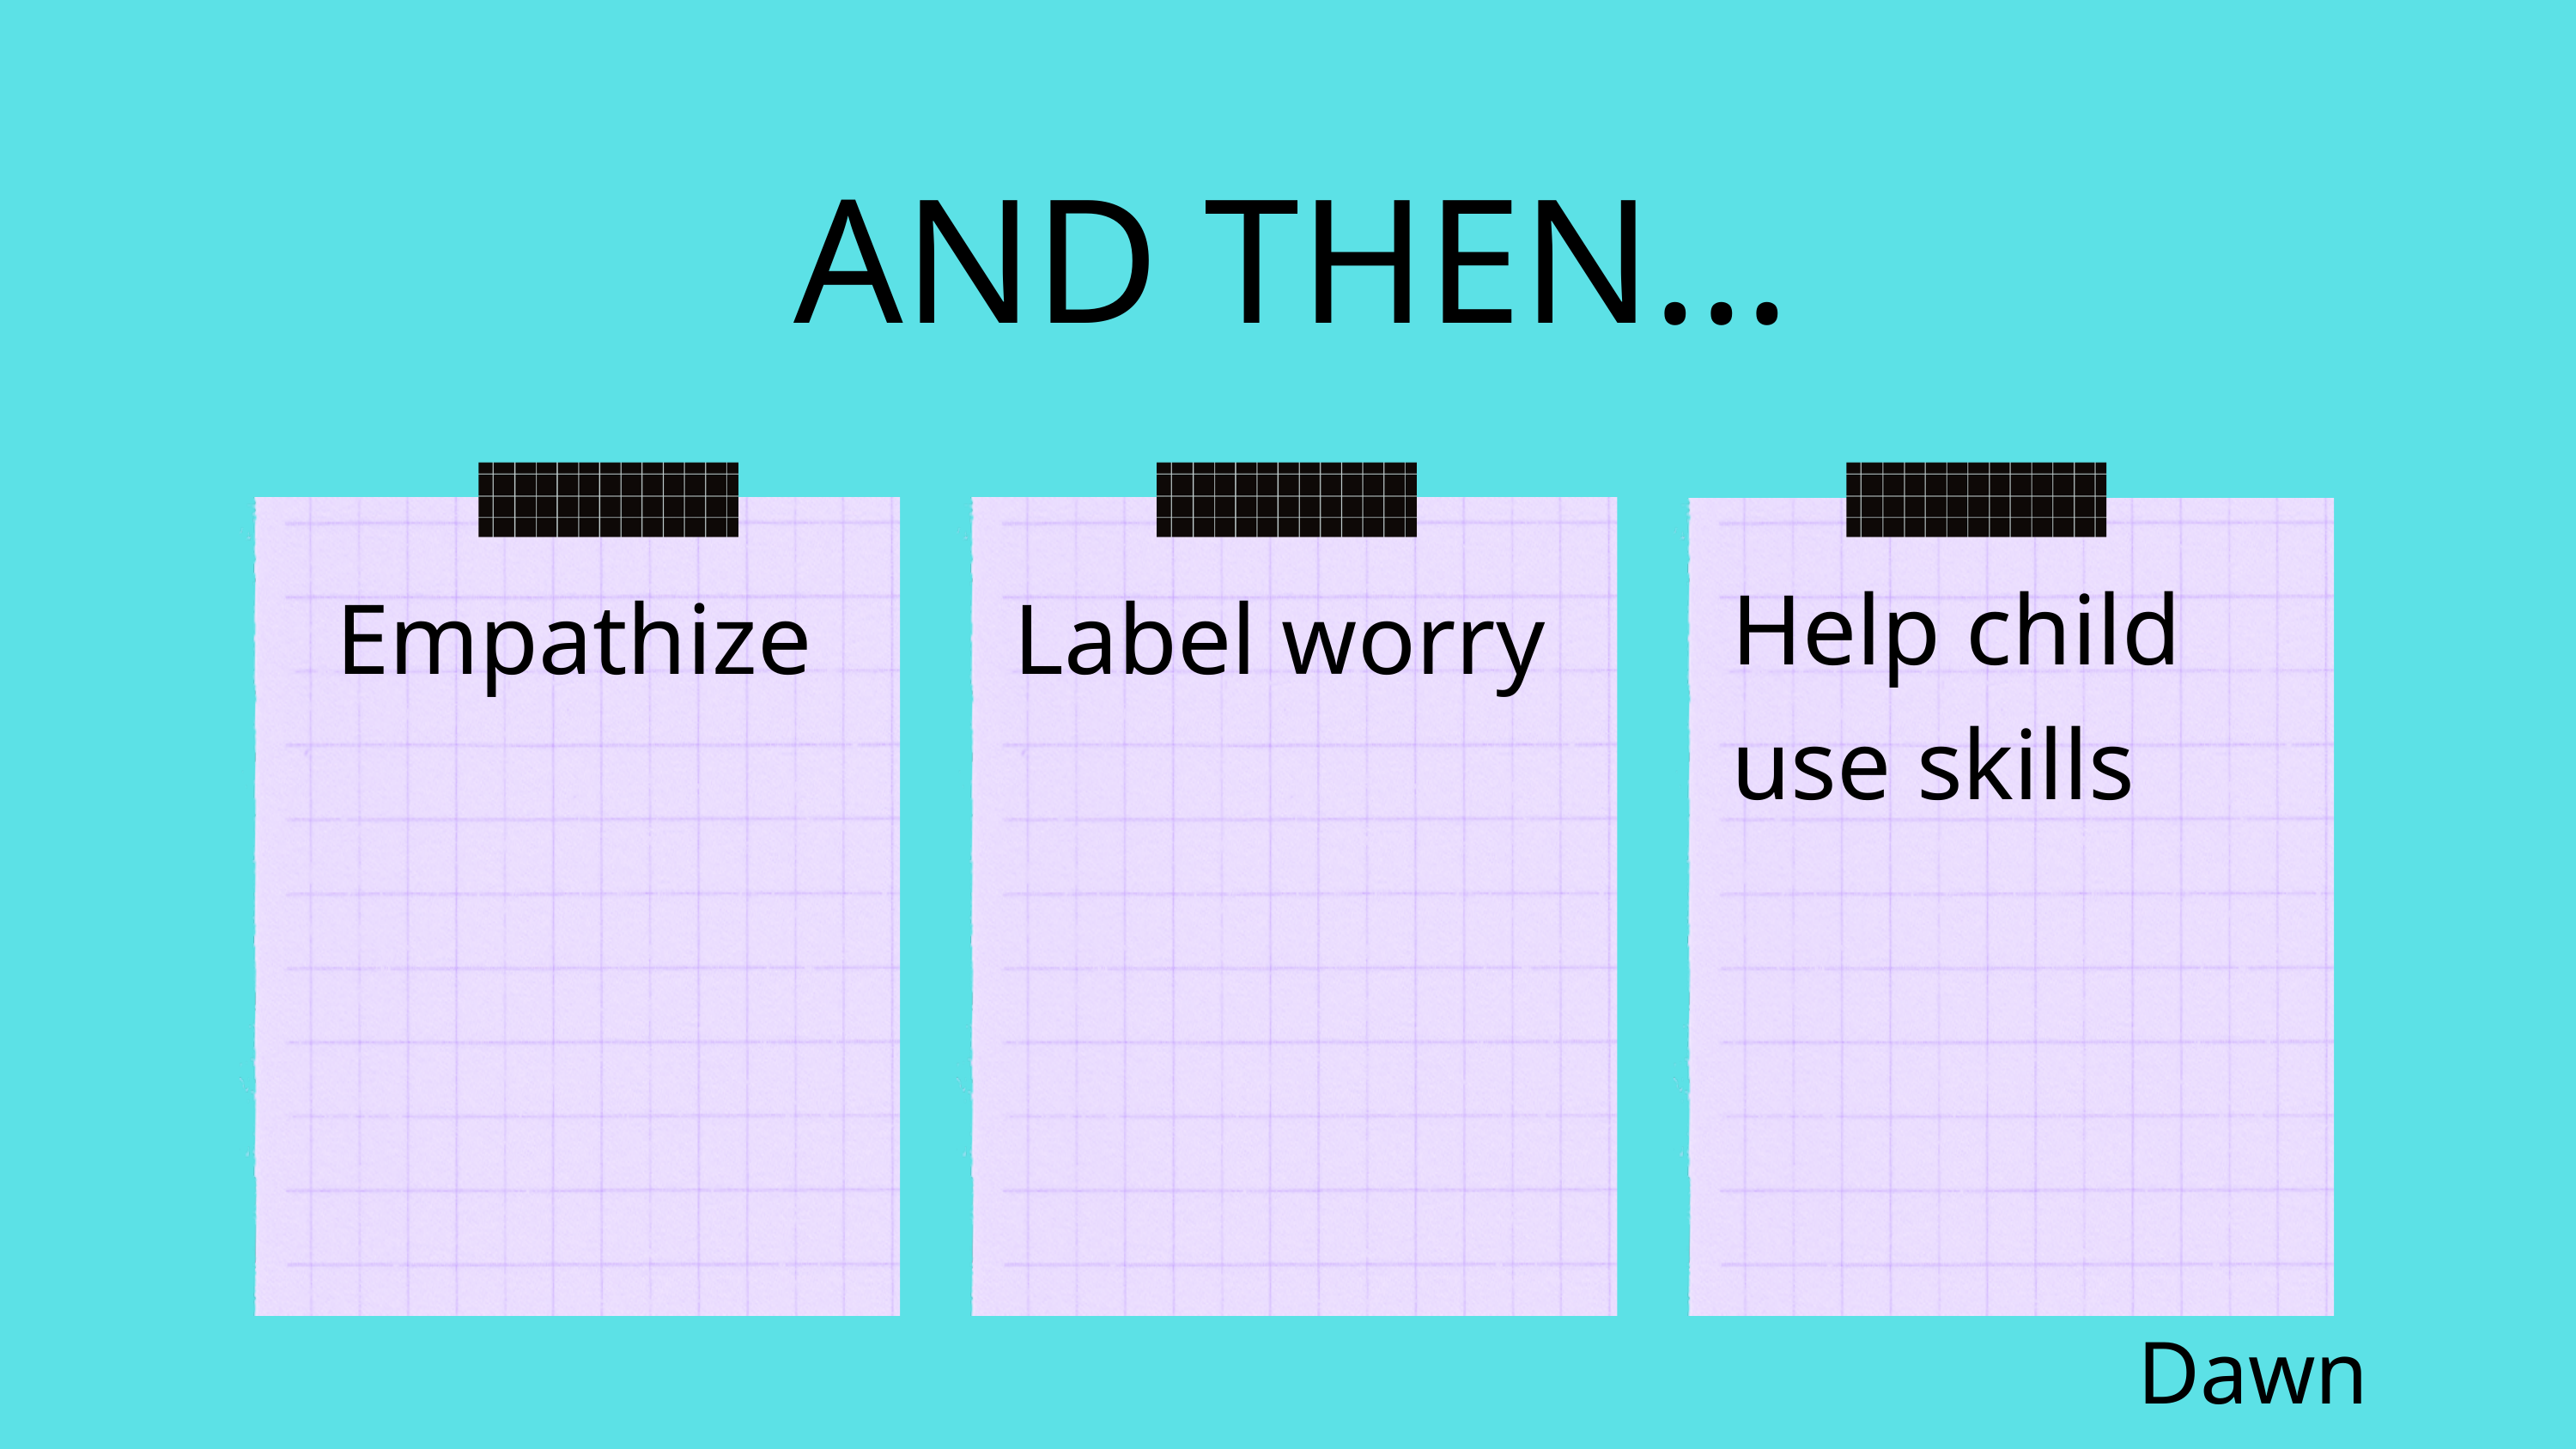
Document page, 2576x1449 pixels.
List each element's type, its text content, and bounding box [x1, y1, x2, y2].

text_box [239, 497, 901, 1316]
text_box Empathize [336, 558, 843, 694]
text_box [478, 462, 738, 537]
text_box Label worry [1013, 558, 1560, 694]
text_box Help child use skills [1731, 549, 2248, 820]
text_box Dawn Huebner, PhD [2003, 1300, 2502, 1449]
text_box [1673, 498, 2335, 1316]
text_box AND THEN... [478, 116, 2106, 357]
text_box [1846, 462, 2107, 537]
text_box [1157, 462, 1417, 537]
text_box [956, 497, 1618, 1316]
